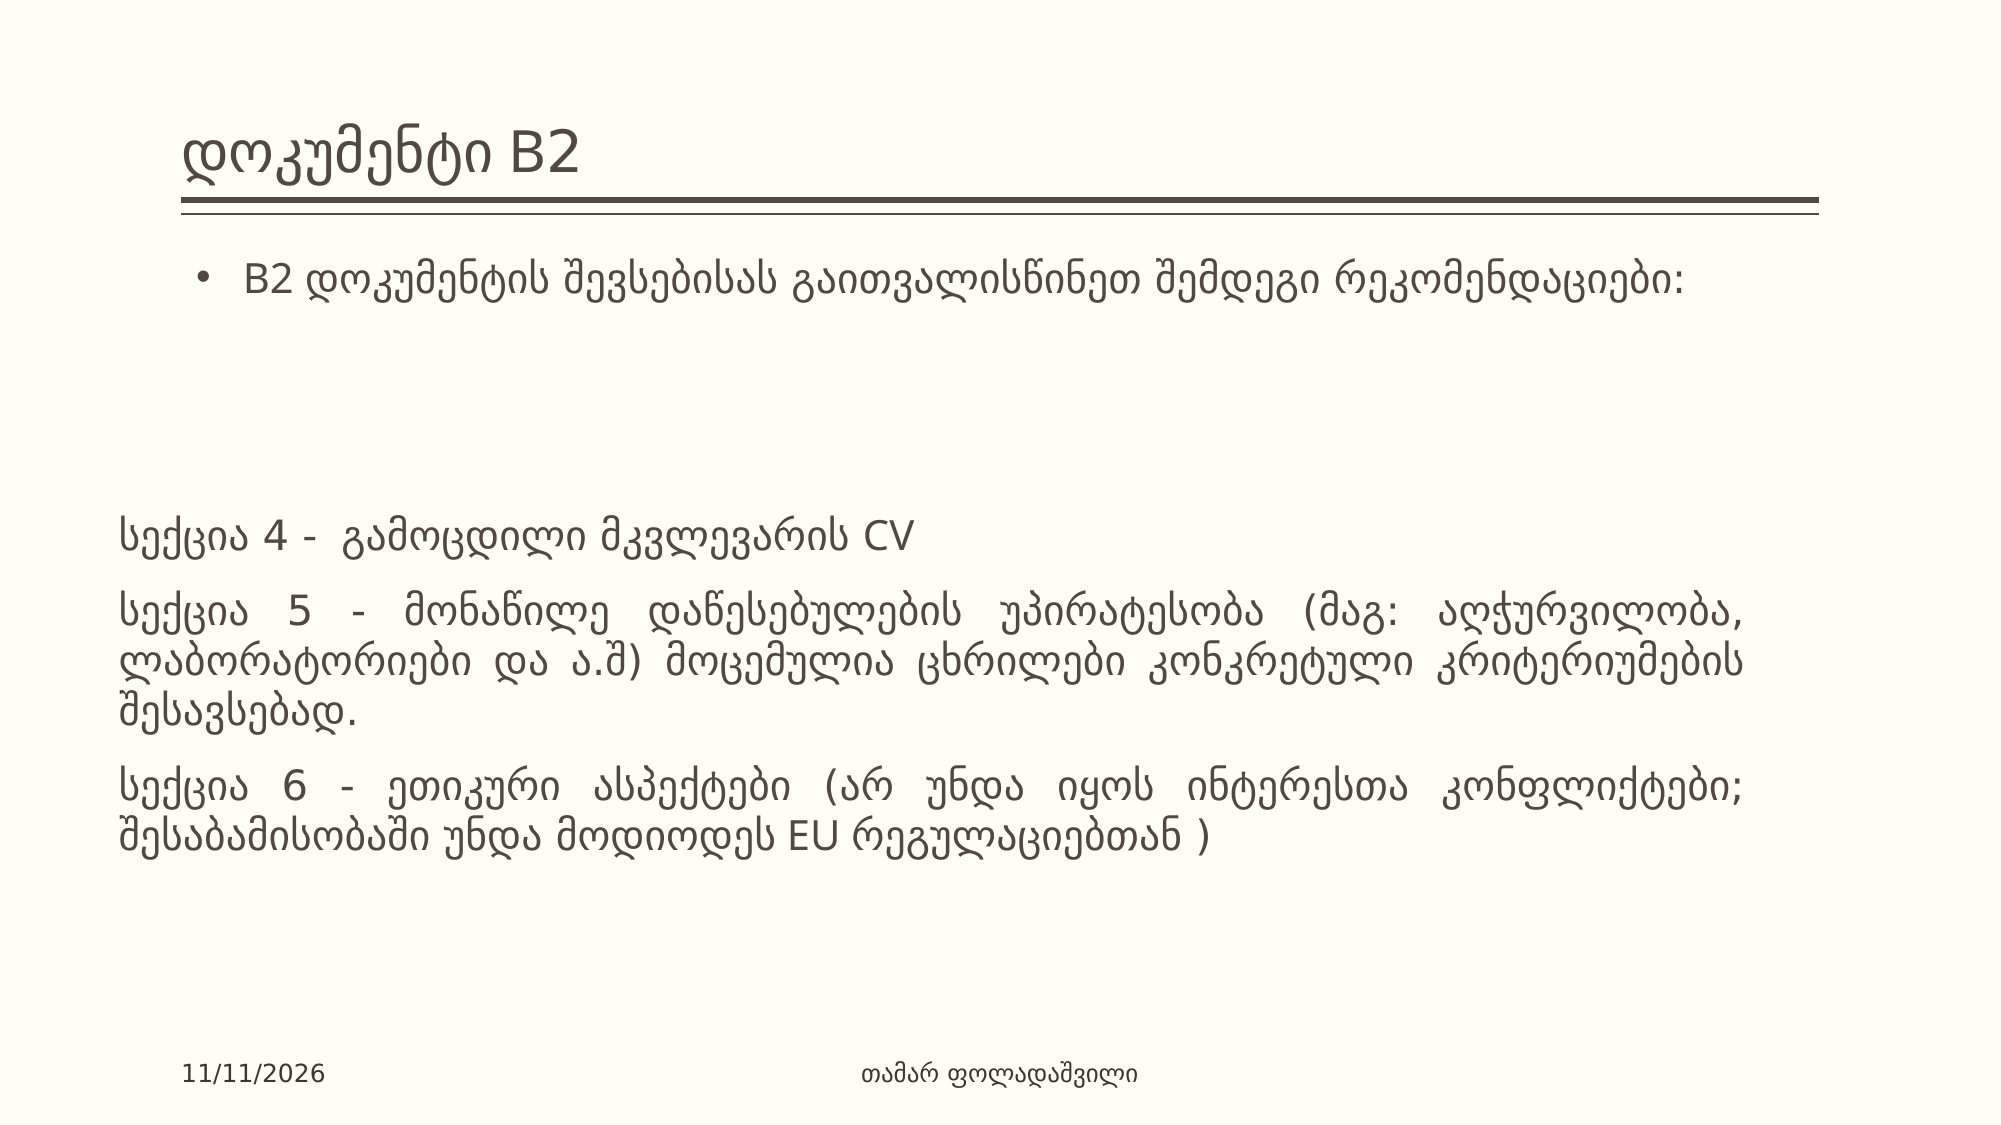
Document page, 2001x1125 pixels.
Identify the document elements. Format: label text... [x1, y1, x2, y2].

title დოკუმენტი B2 [181, 12, 1941, 193]
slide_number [181, 1042, 481, 1103]
footer თამარ ფოლადაშვილი [481, 1042, 1519, 1103]
text_box B2 დოკუმენტის შევსებისას გაითვალისწინეთ შემდეგი რეკომენდაციები: [181, 244, 1898, 309]
text_box სექცია 4 - გამოცდილი მკვლევარის CV სექცია 5 - მონაწილე დაწესებულების უპირატესობა (მაგ: აღჭურვილობა, ლაბორატორიები და ა.შ) მოცემულია ცხრილები კონკრეტული კრიტერიუმების შესავსებად. სექცია 6 - ეთიკური ასპექტები (არ უნდა იყოს ინტერესთა კონფლიქტები; შესაბამისობაში უნდა მოდიოდეს EU რეგულაციებთან ) [103, 501, 1760, 867]
